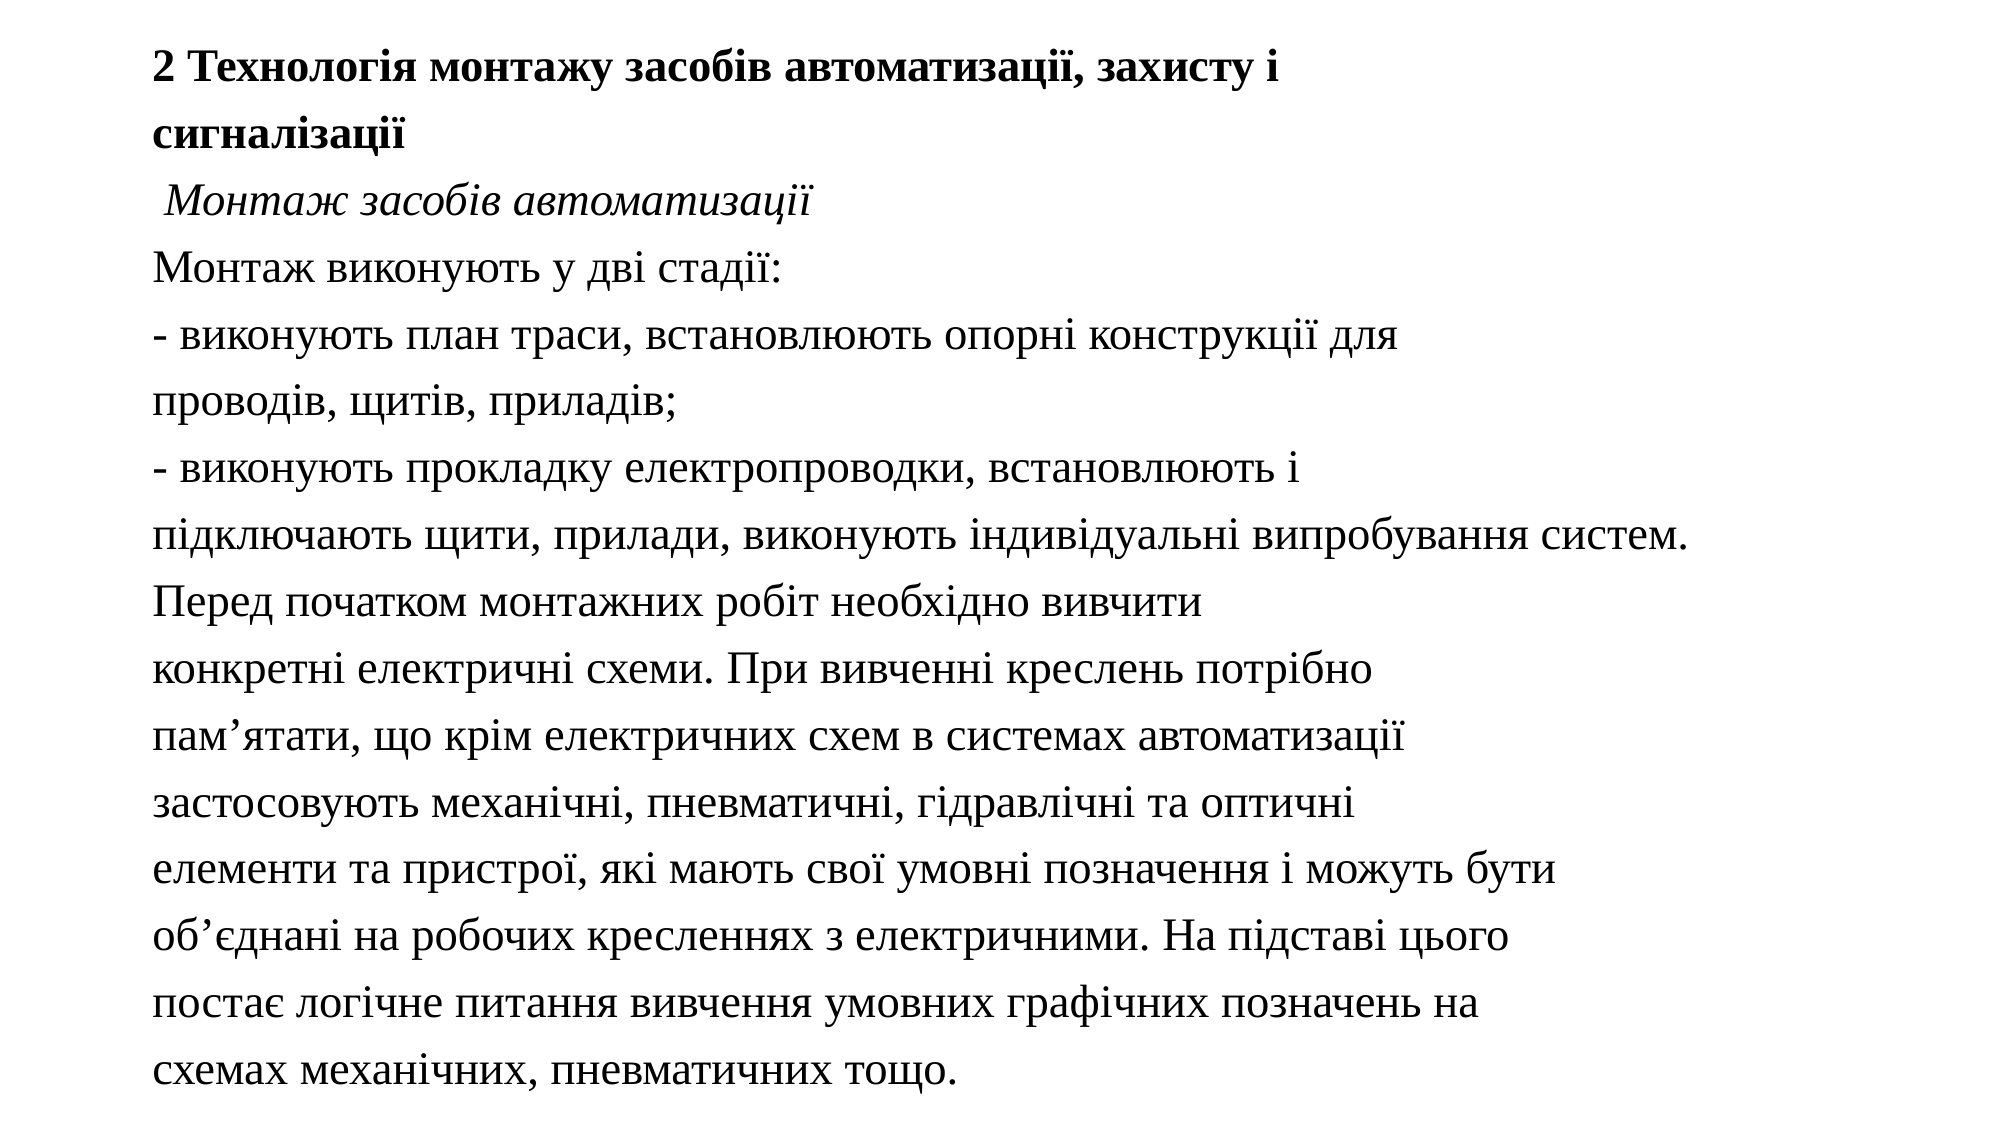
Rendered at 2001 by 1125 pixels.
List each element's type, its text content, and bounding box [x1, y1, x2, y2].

list 2 Технологія монтажу засобів автоматизації, захисту і сигналізації Монтаж засобів автоматизації Монтаж виконують у дві стадії: - виконують план траси, встановлюють опорні конструкції для проводів, щитів, приладів; - виконують прокладку електропроводки, встановлюють і підключають щити, прилади, виконують індивідуальні випробування систем. Перед початком монтажних робіт необхідно вивчити конкретні електричні схеми. При вивченні креслень потрібно пам’ятати, що крім електричних схем в системах автоматизації застосовують механічні, пневматичні, гідравлічні та оптичні елементи та пристрої, які мають свої умовні позначення і можуть бути об’єднані на робочих кресленнях з електричними. На підставі цього постає логічне питання вивчення умовних графічних позначень на схемах механічних, пневматичних тощо. [137, 34, 1863, 1110]
